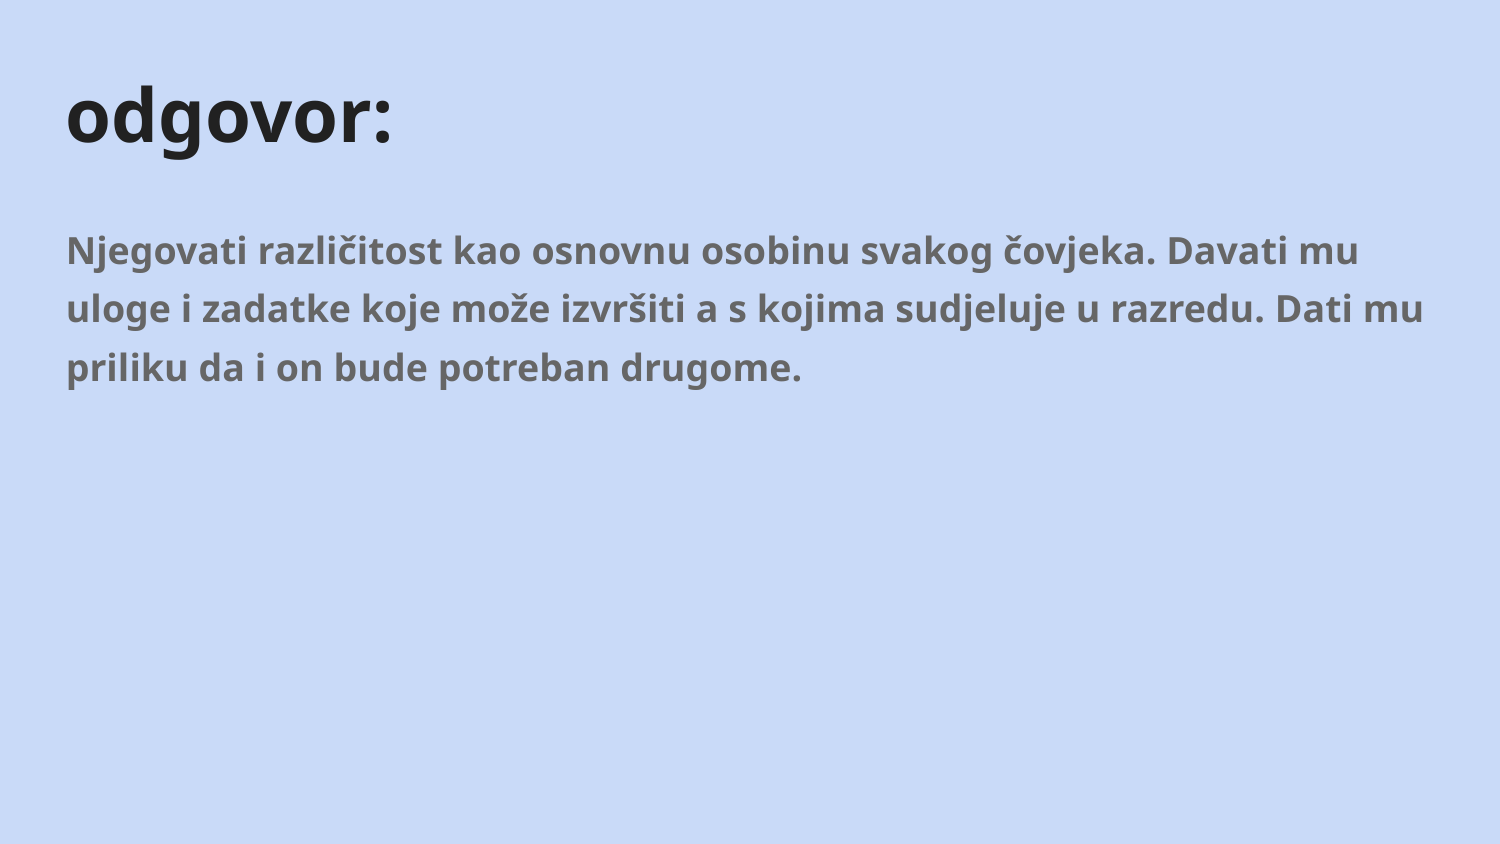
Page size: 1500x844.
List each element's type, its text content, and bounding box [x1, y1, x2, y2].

text_box odgovor: [51, 47, 1449, 180]
text_box Njegovati različitost kao osnovnu osobinu svakog čovjeka. Davati mu uloge i zadatke koje može izvršiti a s kojima sudjeluje u razredu. Dati mu priliku da i on bude potreban drugome. [51, 201, 1449, 750]
